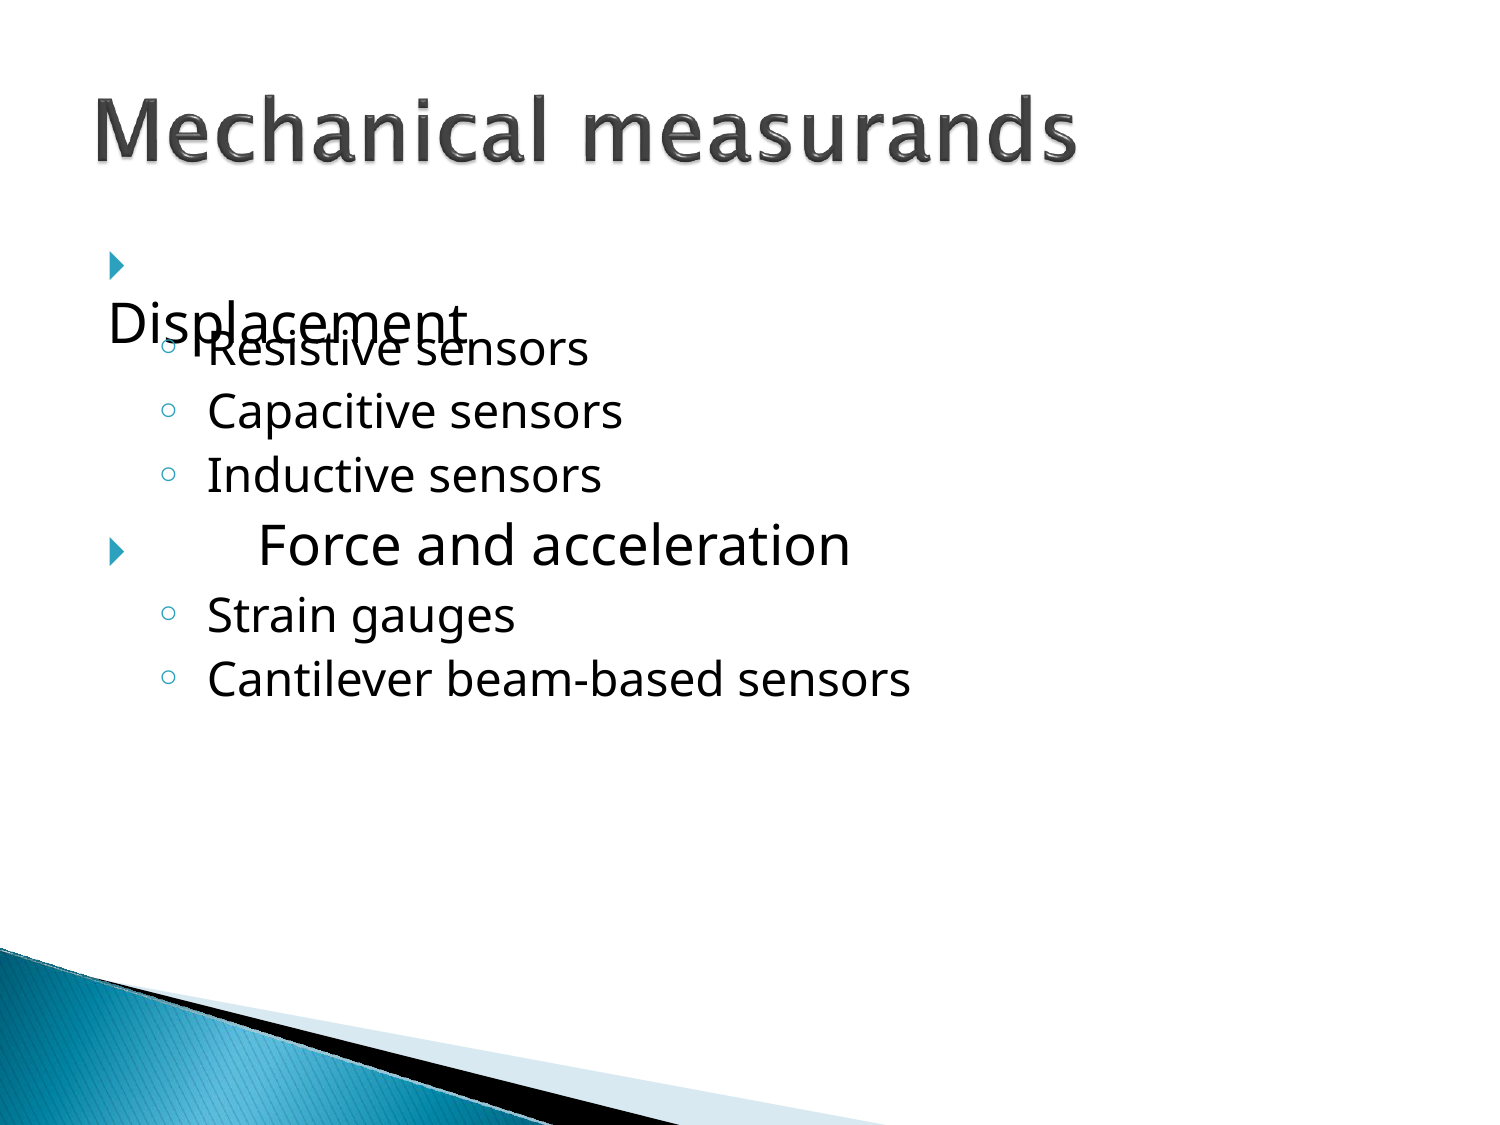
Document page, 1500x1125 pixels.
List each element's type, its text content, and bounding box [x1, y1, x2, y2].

picture [0, 948, 558, 1125]
title 🞂 Displacement [105, 240, 540, 309]
text_box Resistive sensors Capacitive sensors Inductive sensors 🞂 Force and acceleration Strain gauges Cantilever beam-based sensors [105, 309, 946, 706]
text_box [94, 93, 1079, 168]
